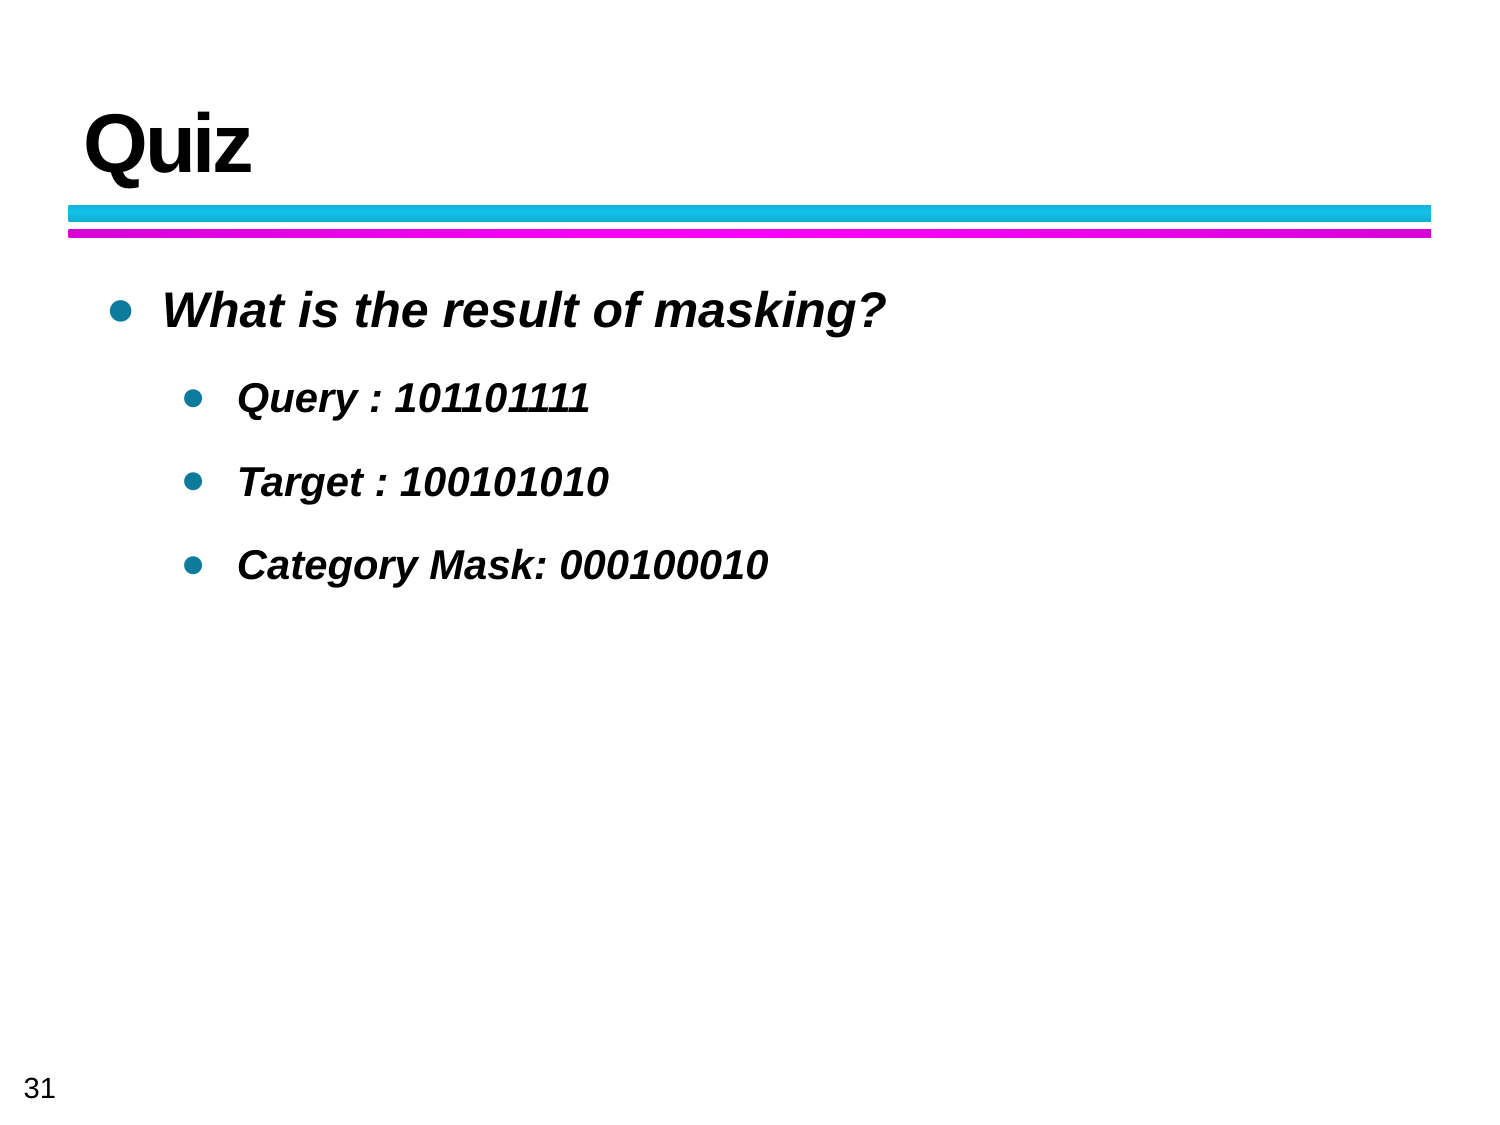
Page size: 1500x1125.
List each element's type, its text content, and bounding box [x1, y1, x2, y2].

list What is the result of masking? Query : 101101111 Target : 100101010 Category Mask: 000100010 [71, 240, 1424, 997]
title Quiz [68, 48, 1428, 198]
